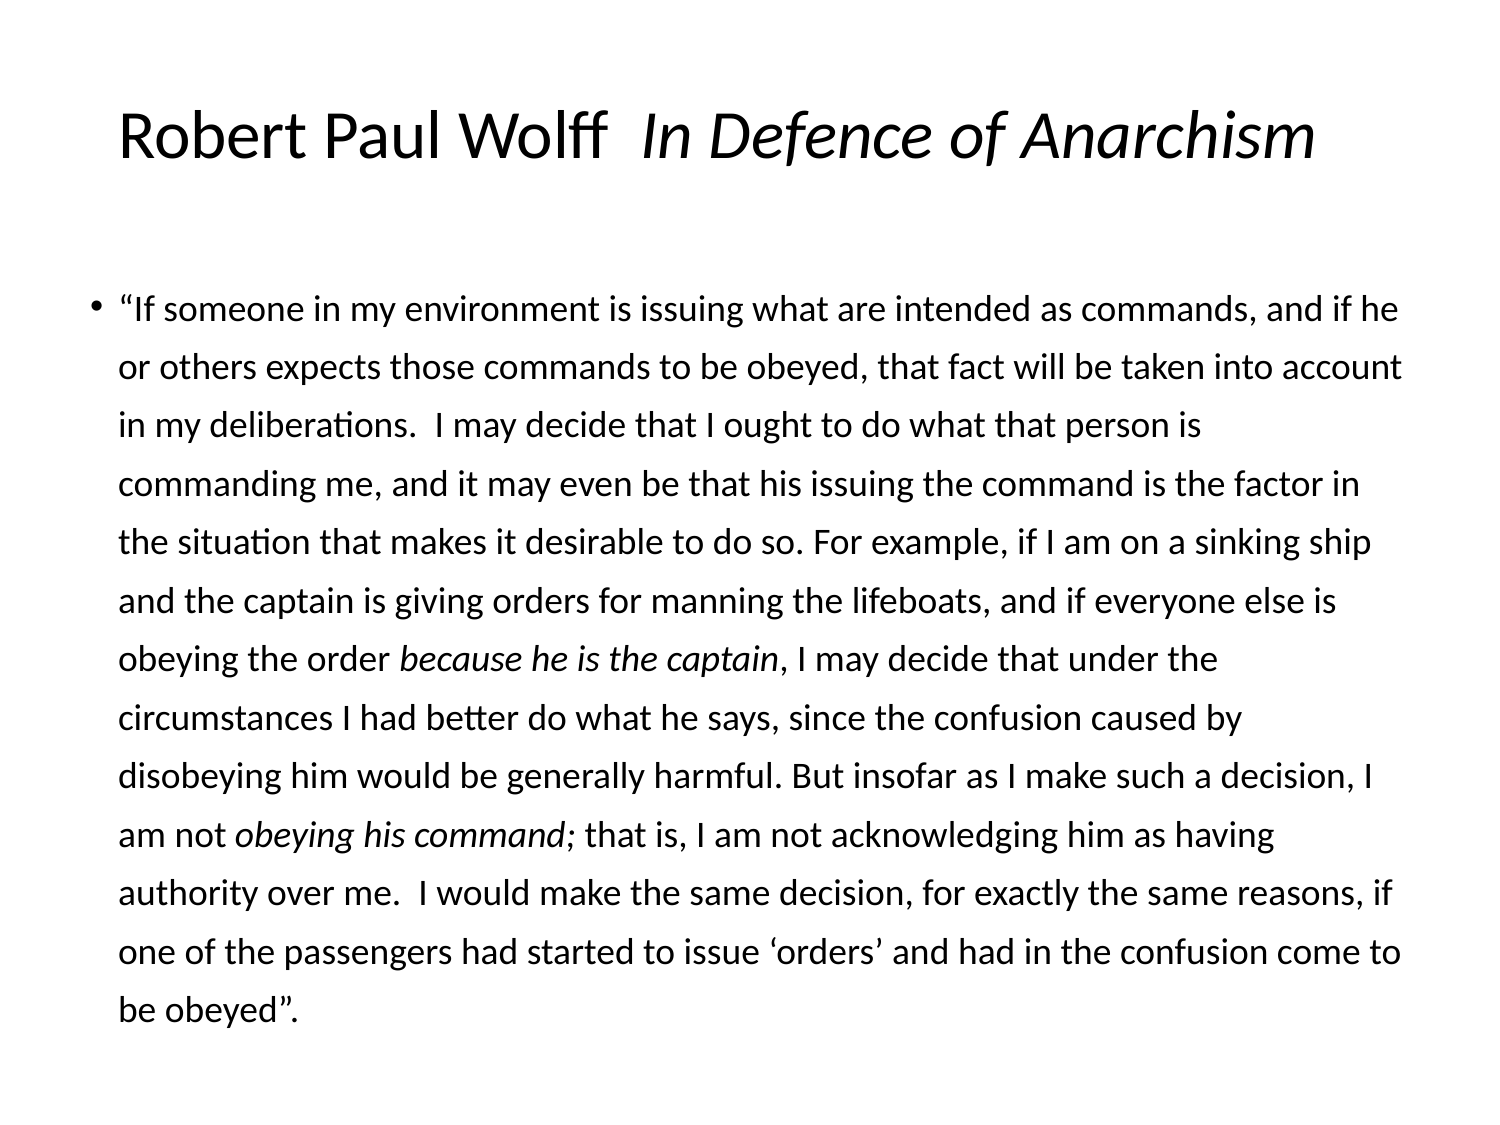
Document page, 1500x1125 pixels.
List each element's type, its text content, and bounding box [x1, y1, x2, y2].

list “If someone in my environment is issuing what are intended as commands, and if he or others expects those commands to be obeyed, that fact will be taken into account in my deliberations. I may decide that I ought to do what that person is commanding me, and it may even be that his issuing the command is the factor in the situation that makes it desirable to do so. For example, if I am on a sinking ship and the captain is giving orders for manning the lifeboats, and if everyone else is obeying the order because he is the captain, I may decide that under the circumstances I had better do what he says, since the confusion caused by disobeying him would be generally harmful. But insofar as I make such a decision, I am not obeying his command; that is, I am not acknowledging him as having authority over me. I would make the same decision, for exactly the same reasons, if one of the passengers had started to issue ‘orders’ and had in the confusion come to be obeyed”. [75, 262, 1425, 1064]
title Robert Paul Wolff In Defence of Anarchism [103, 59, 1397, 262]
